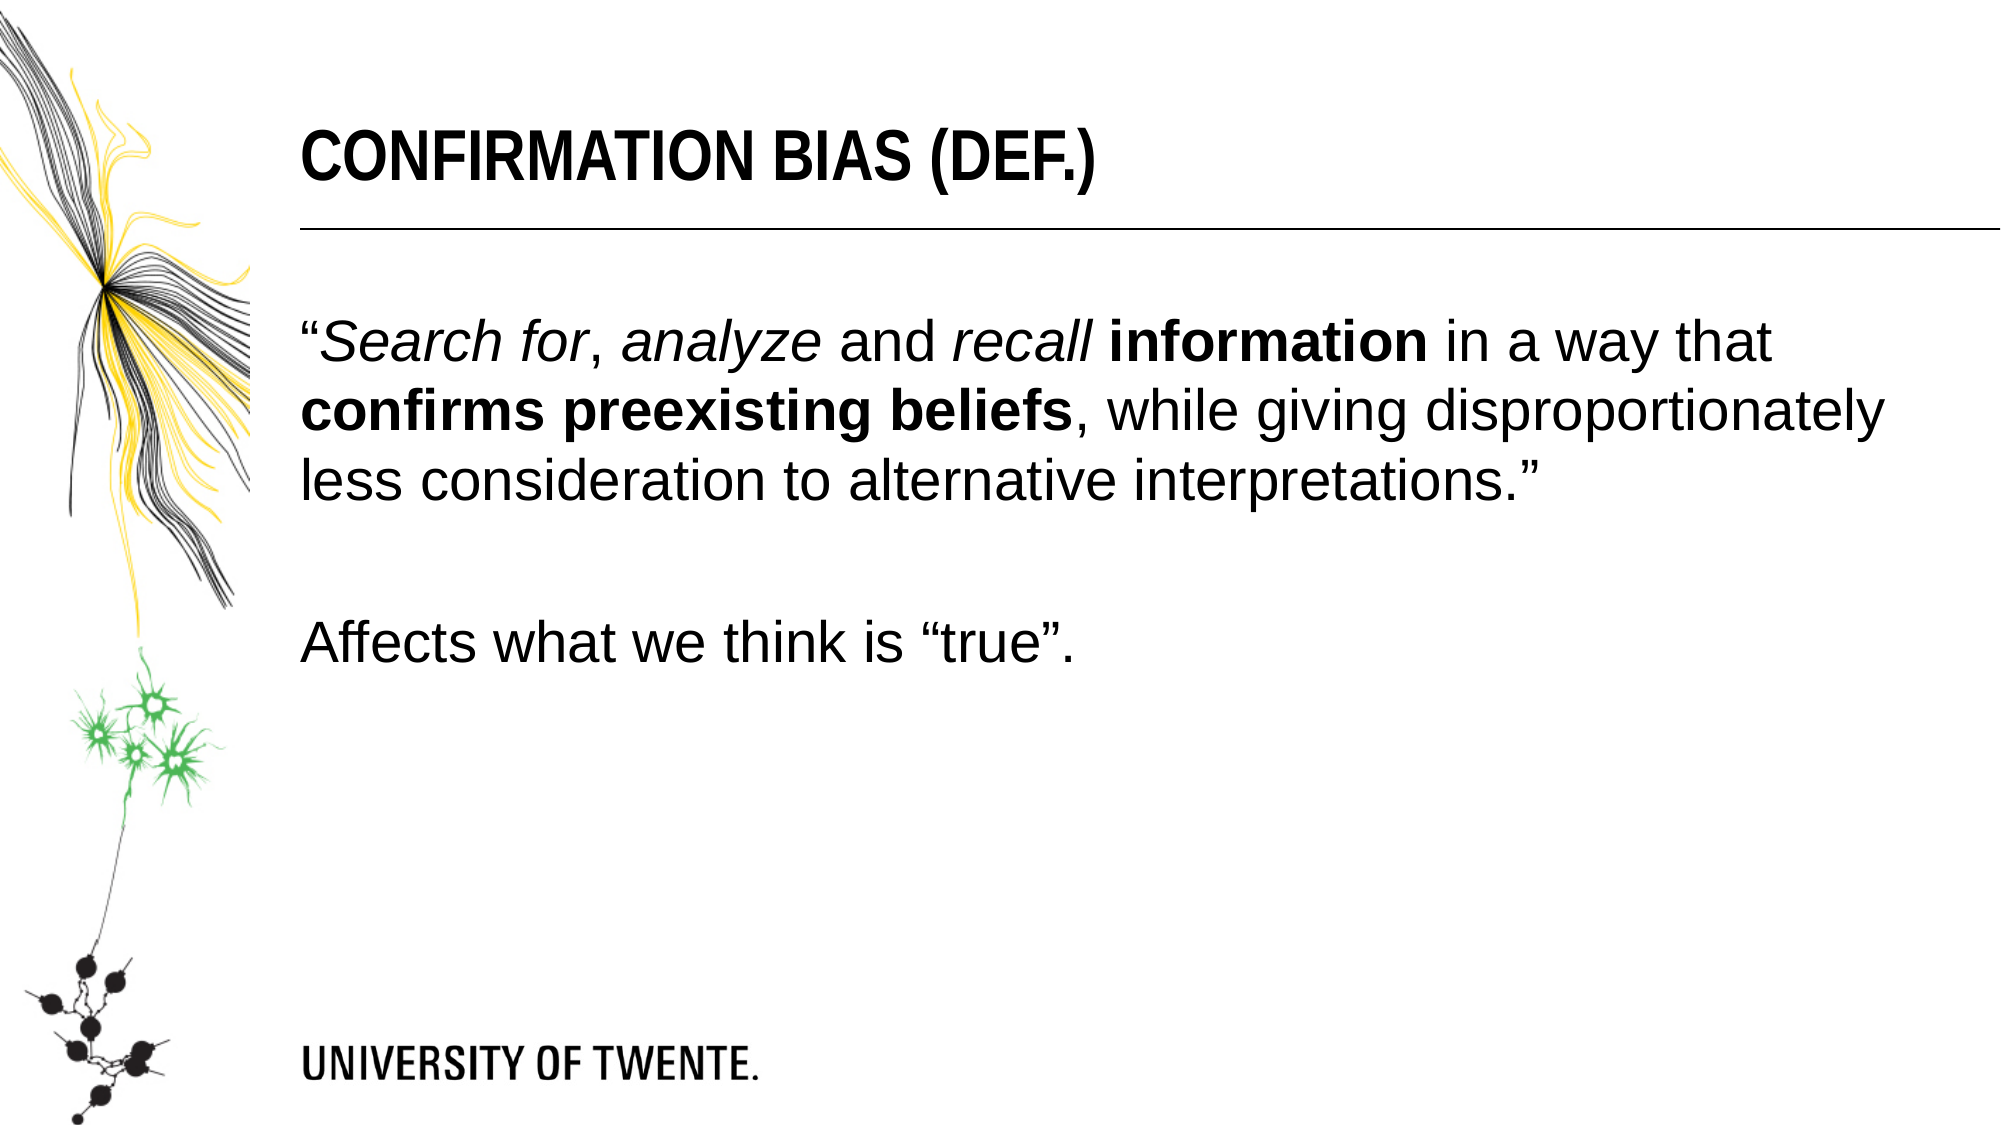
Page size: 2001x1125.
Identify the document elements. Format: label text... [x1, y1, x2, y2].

picture [270, 1012, 788, 1113]
list Confirmation bias (def.) [299, 74, 1938, 196]
list “Search for, analyze and recall information in a way that confirms preexisting beliefs, while giving disproportionately less consideration to alternative interpretations.” Affects what we think is “true”. [299, 295, 1943, 1001]
picture [0, 0, 250, 1125]
